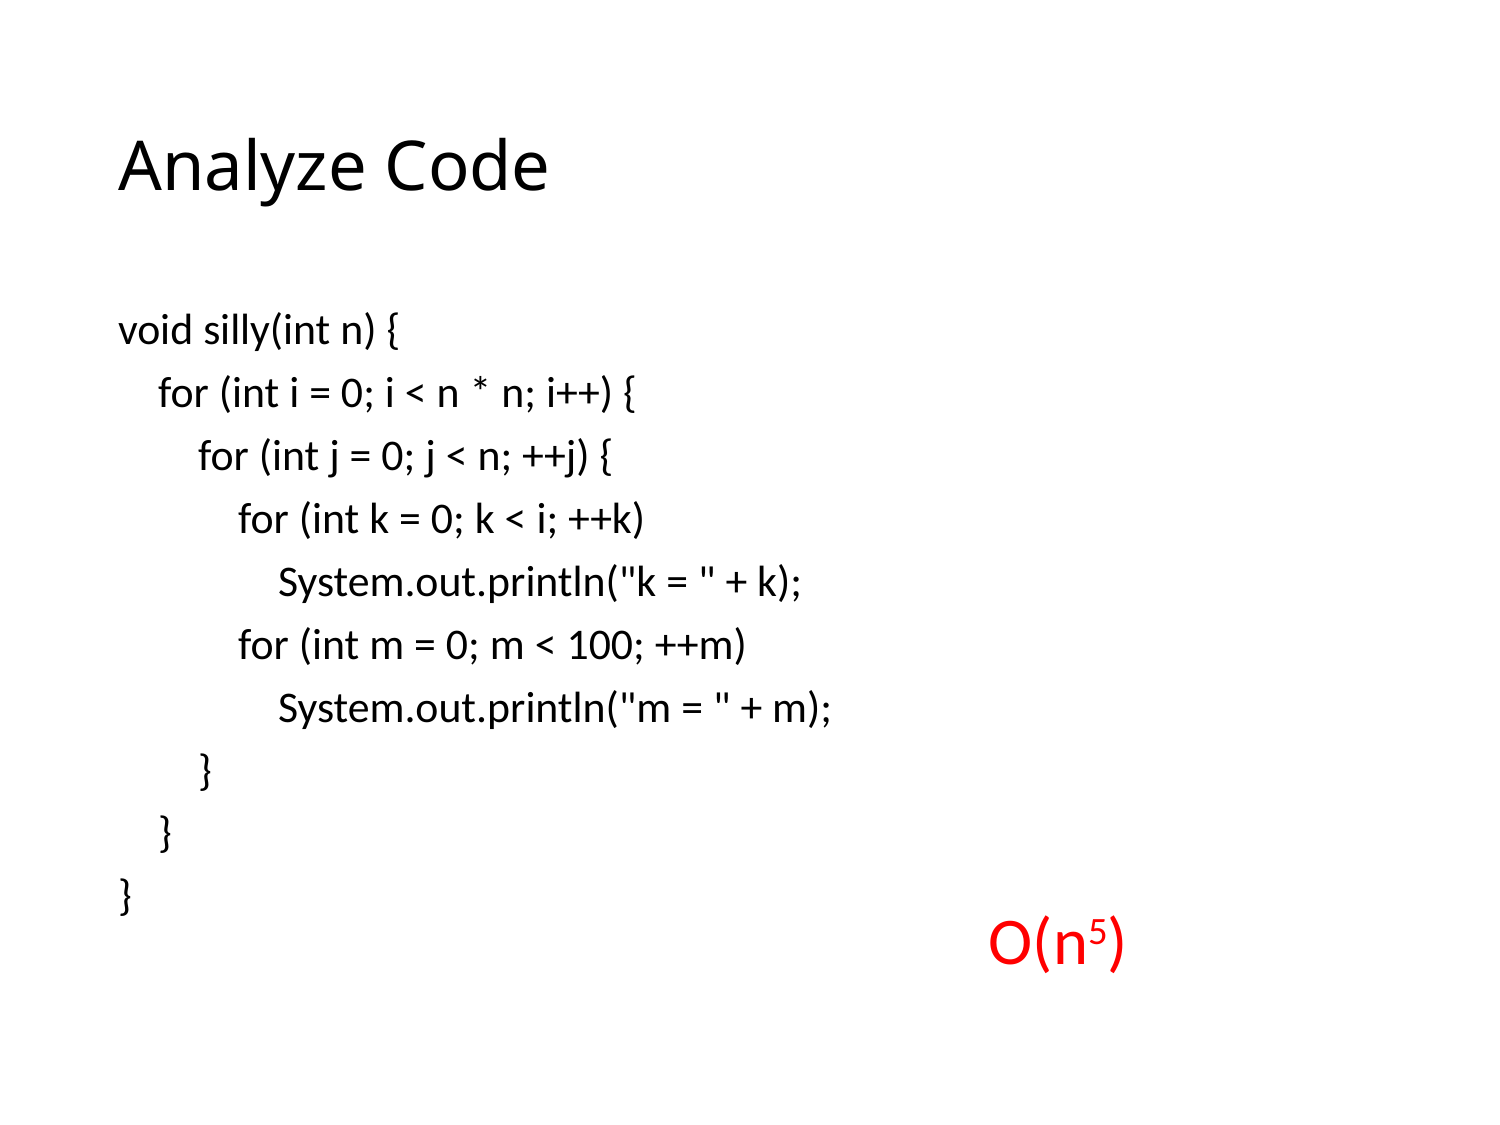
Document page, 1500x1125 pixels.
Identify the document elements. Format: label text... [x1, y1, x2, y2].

title Analyze Code [103, 59, 1397, 278]
text_box O(n5) [973, 890, 1214, 986]
list void silly(int n) { for (int i = 0; i < n * n; i++) { for (int j = 0; j < n; ++j) { for (int k = 0; k < i; ++k) System.out.println("k = " + k); for (int m = 0; m < 100; ++m) System.out.println("m = " + m); } } } [103, 299, 1397, 1014]
